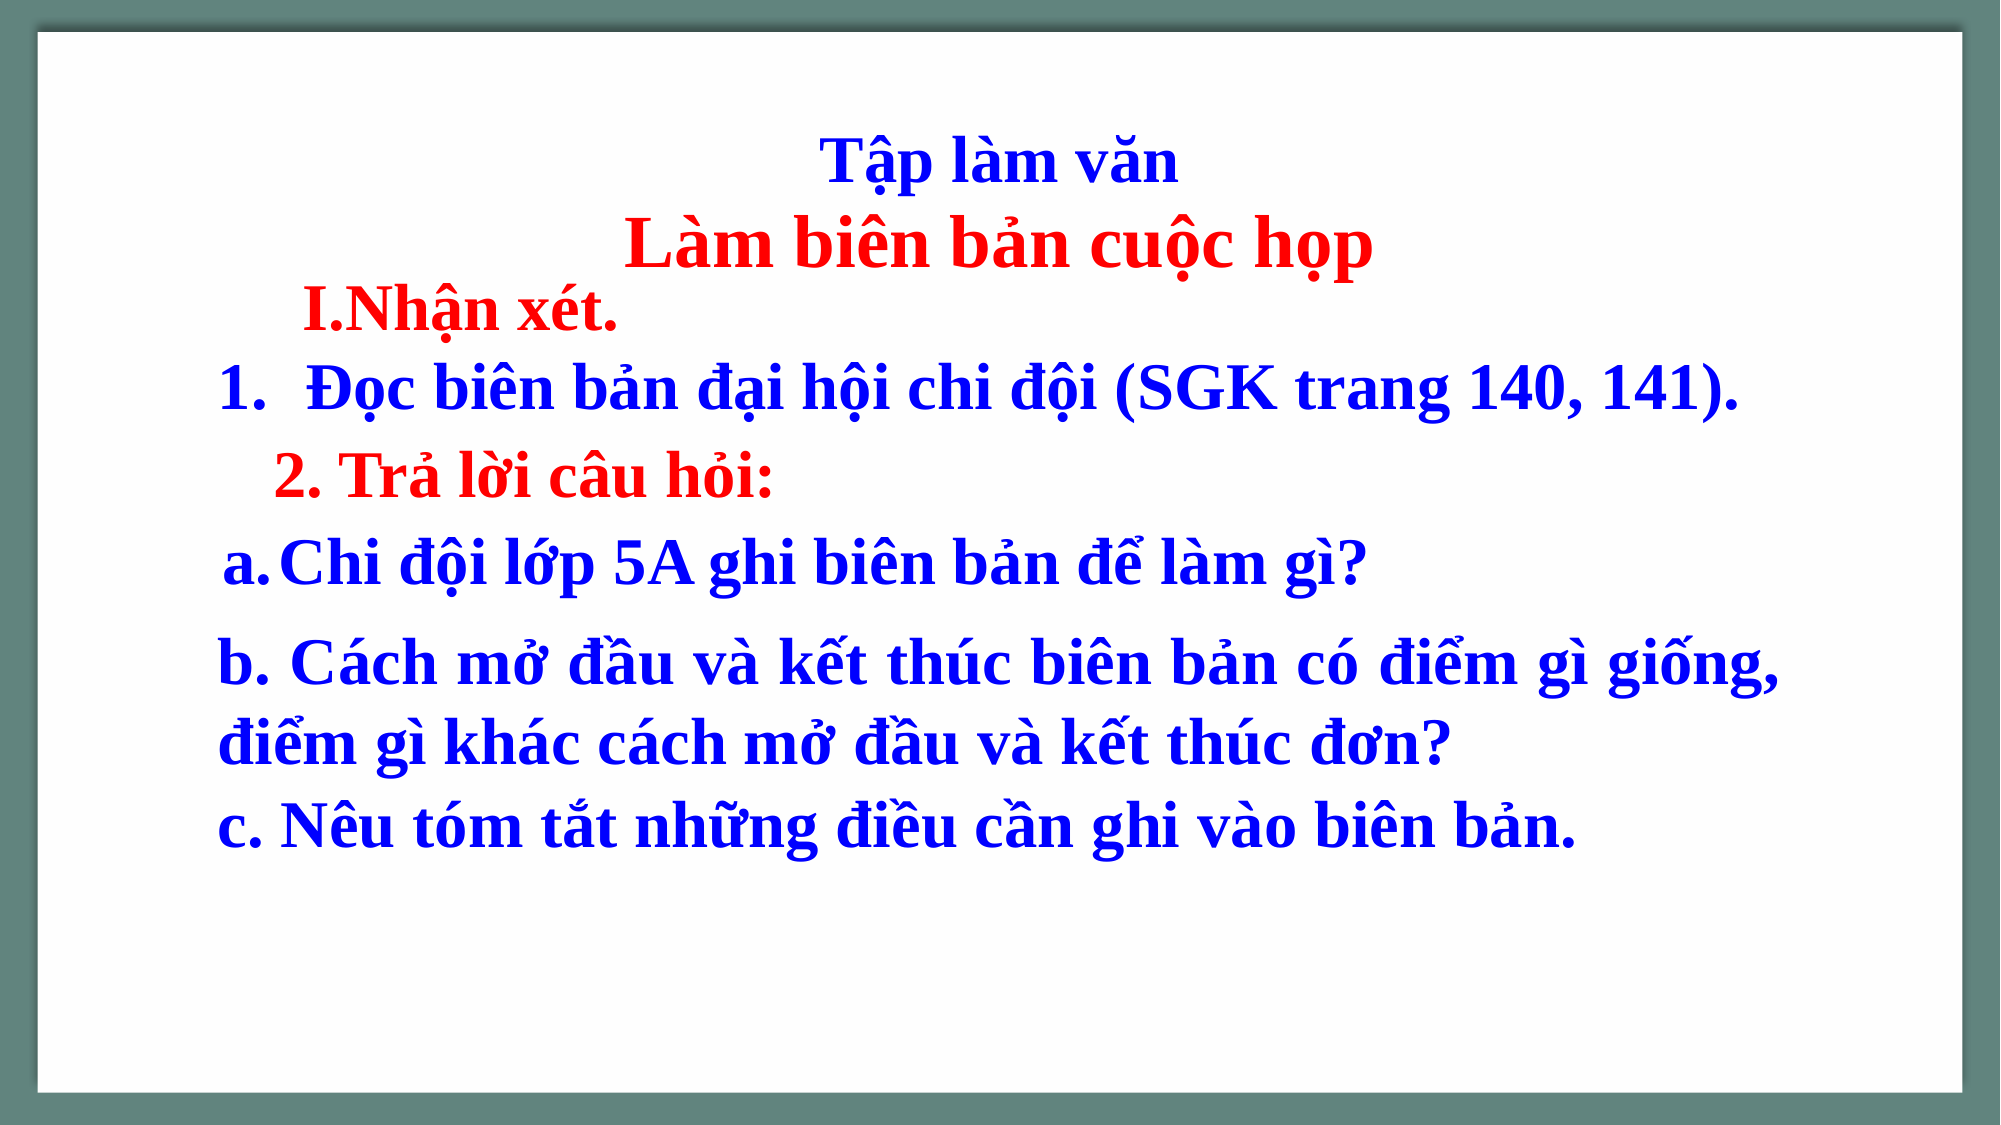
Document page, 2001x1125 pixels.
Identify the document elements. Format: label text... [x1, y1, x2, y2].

text_box 2. Trả lời câu hỏi: [258, 423, 910, 510]
text_box Làm biên bản cuộc họp [202, 184, 1798, 290]
text_box Chi đội lớp 5A ghi biên bản để làm gì? [207, 510, 1723, 606]
text_box b. Cách mở đầu và kết thúc biên bản có điểm gì giống, điểm gì khác cách mở đầu và kết thúc đơn? [202, 610, 1798, 786]
text_box c. Nêu tóm tắt những điều cần ghi vào biên bản. [202, 786, 1798, 868]
text_box Tập làm văn [202, 108, 1798, 184]
text_box Đọc biên bản đại hội chi đội (SGK trang 140, 141). [202, 335, 1798, 431]
text_box I.Nhận xét. [287, 256, 660, 335]
